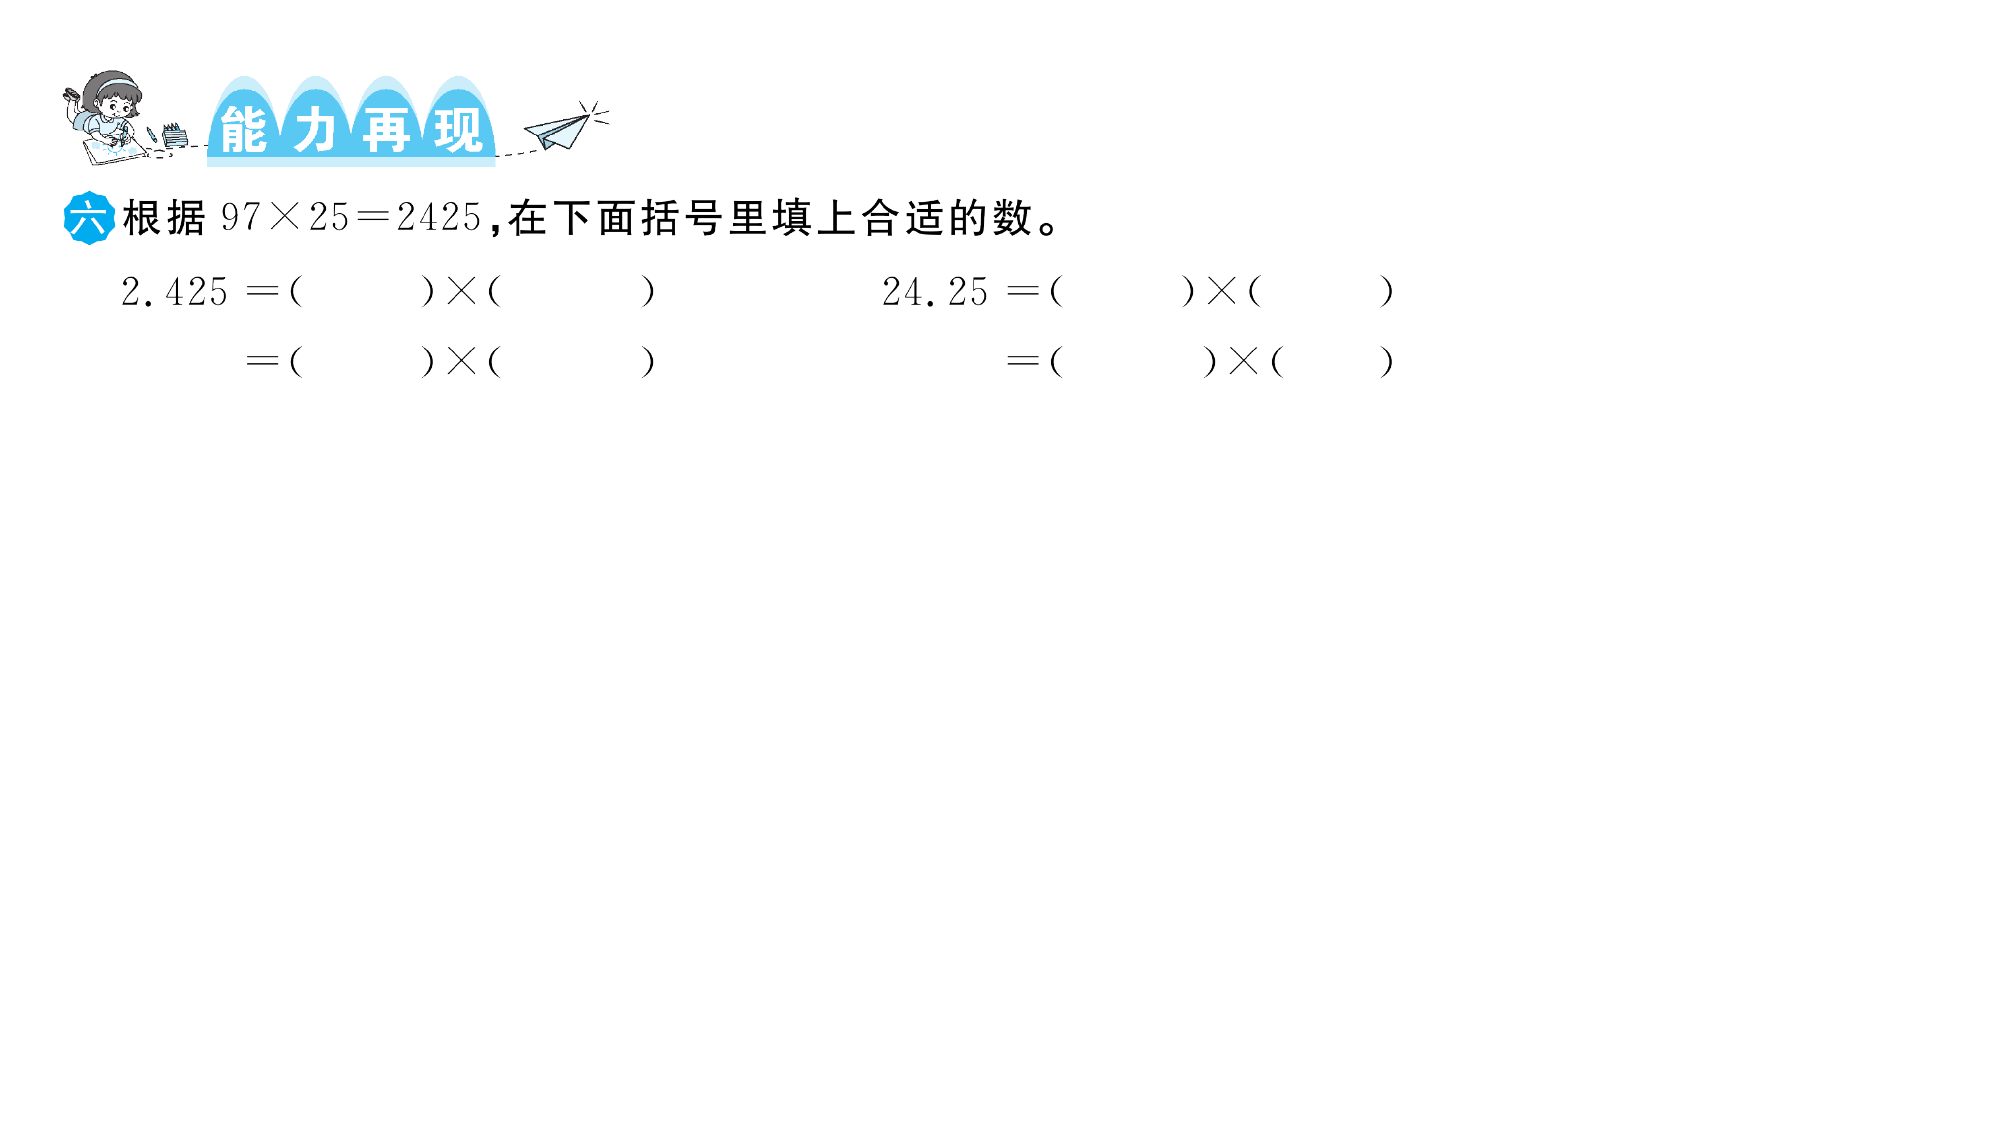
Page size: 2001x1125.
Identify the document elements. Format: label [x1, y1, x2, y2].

picture [58, 58, 1949, 393]
